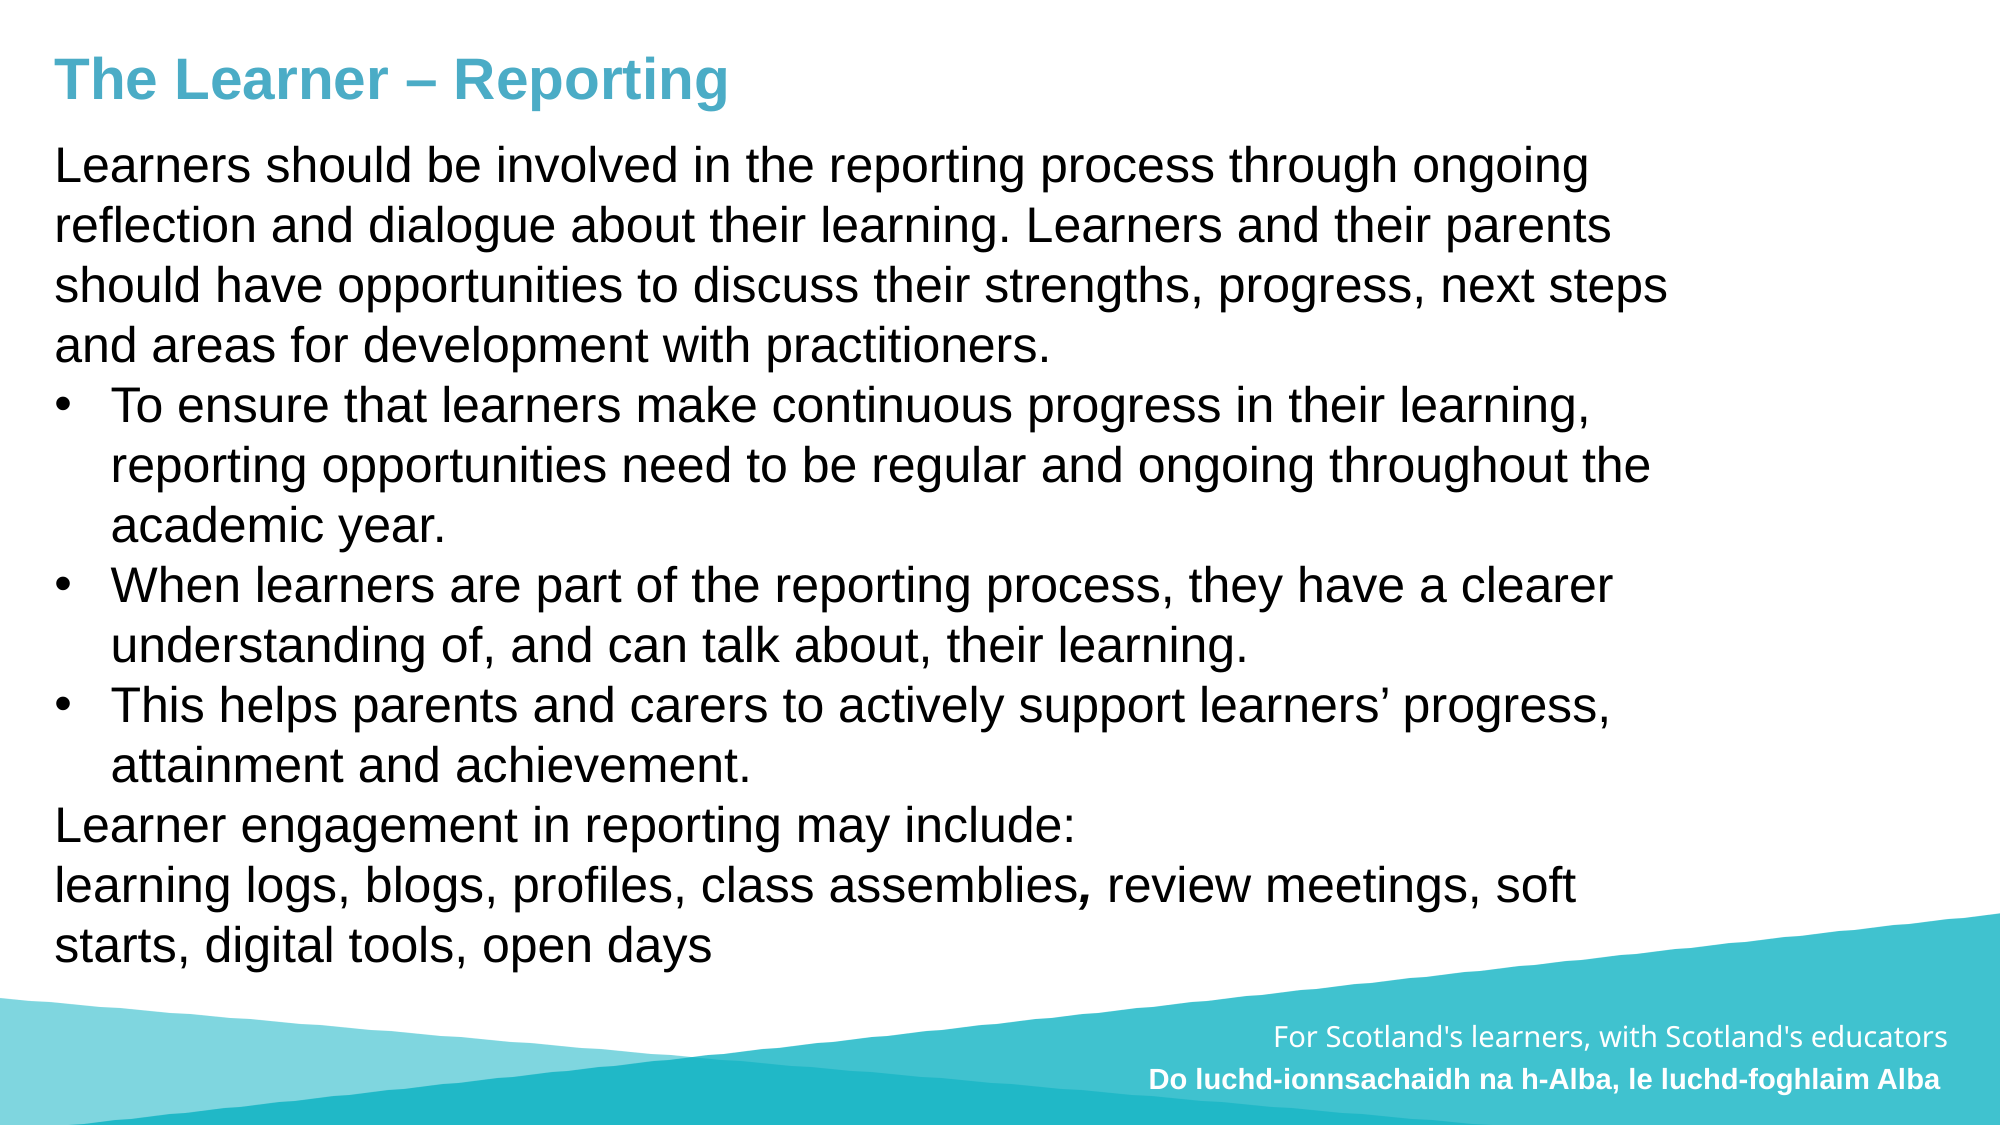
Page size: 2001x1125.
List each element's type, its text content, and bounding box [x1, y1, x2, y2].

text_box Learners should be involved in the reporting process through ongoing reflection and dialogue about their learning. Learners and their parents should have opportunities to discuss their strengths, progress, next steps and areas for development with practitioners. To ensure that learners make continuous progress in their learning, reporting opportunities need to be regular and ongoing throughout the academic year. When learners are part of the reporting process, they have a clearer understanding of, and can talk about, their learning. This helps parents and carers to actively support learners’ progress, attainment and achievement. Learner engagement in reporting may include: learning logs, blogs, profiles, class assemblies, review meetings, soft starts, digital tools, open days [39, 125, 1736, 911]
title The Learner – Reporting [39, 32, 1465, 125]
picture [0, 913, 2000, 1125]
